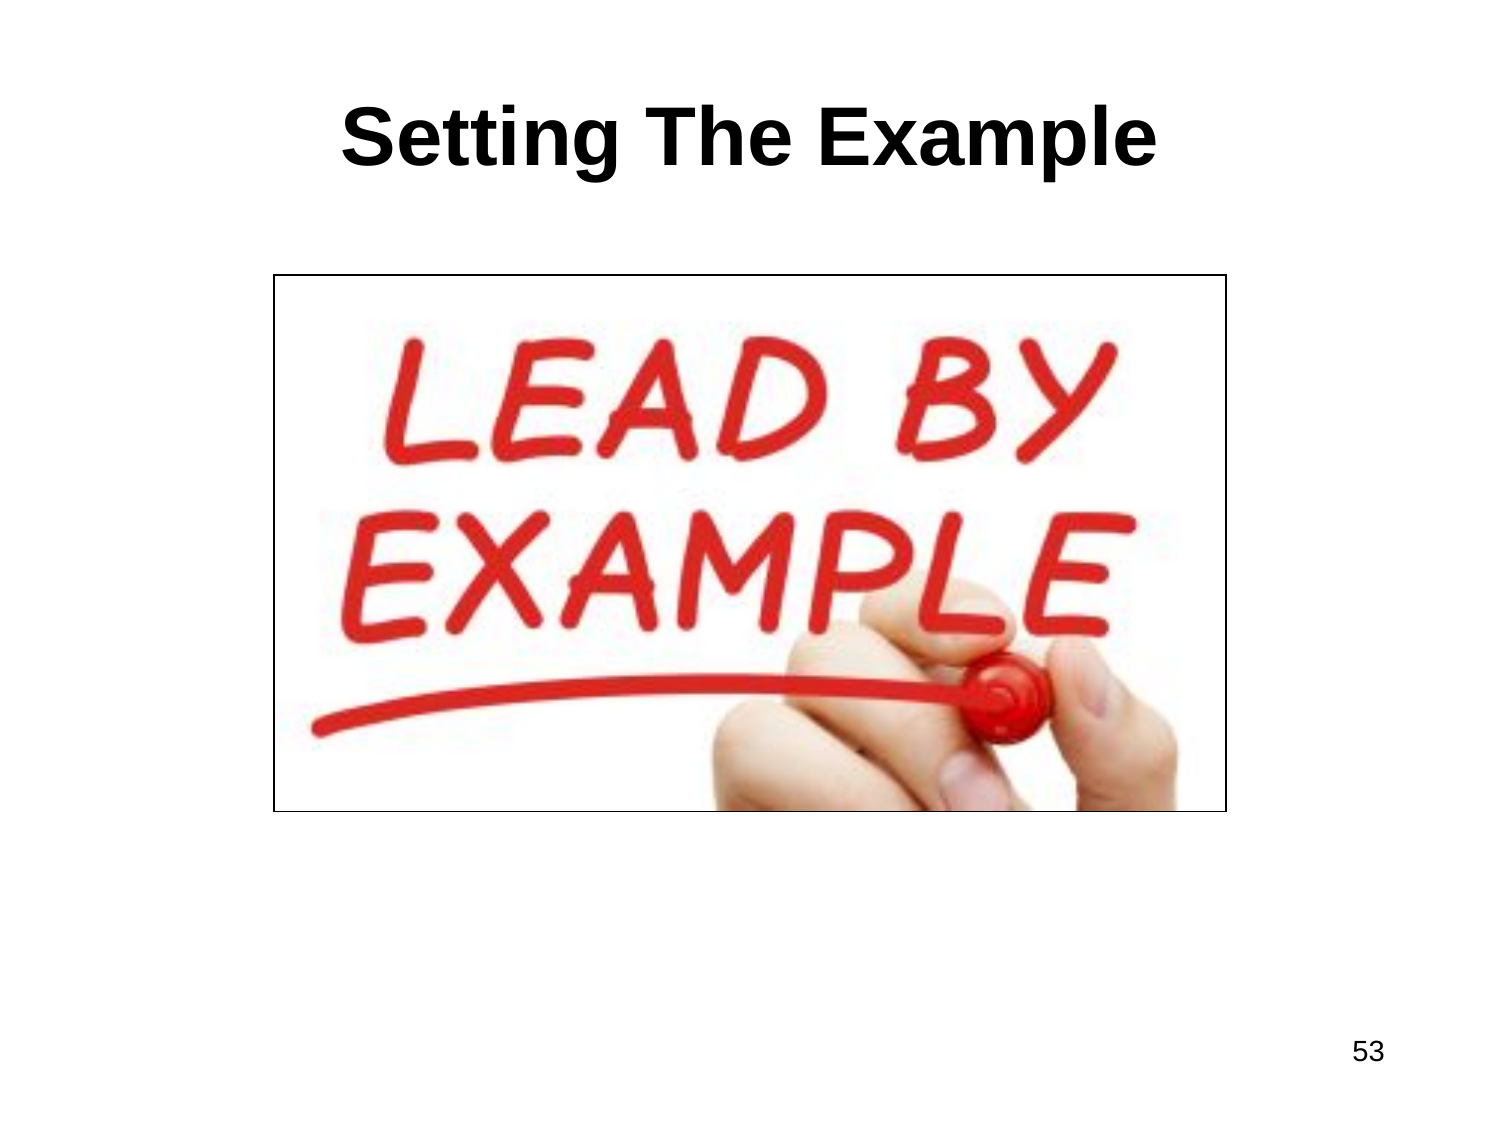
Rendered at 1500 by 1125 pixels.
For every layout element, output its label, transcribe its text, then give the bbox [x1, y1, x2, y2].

picture [274, 275, 1226, 811]
title Setting The Example [75, 88, 1425, 276]
slide_number 53 [1074, 1024, 1401, 1103]
